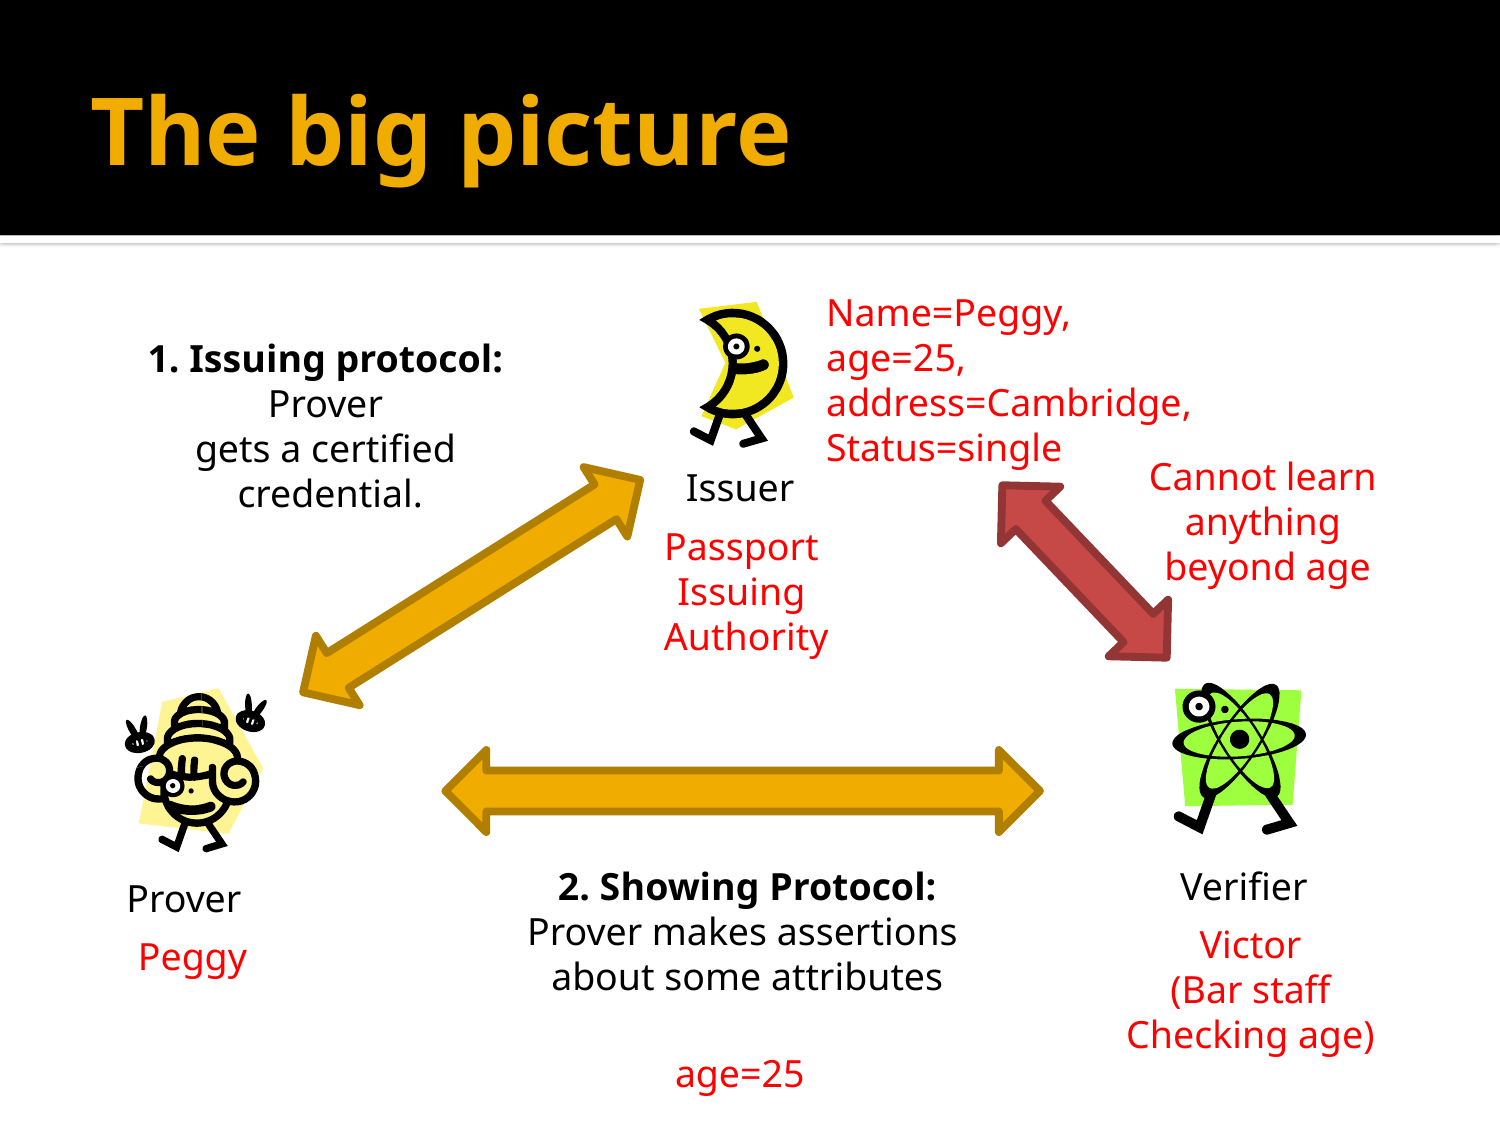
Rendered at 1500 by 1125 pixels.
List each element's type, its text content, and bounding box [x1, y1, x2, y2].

text_box Cannot learn anything beyond age [1134, 445, 1402, 595]
text_box Victor (Bar staff Checking age) [1111, 913, 1390, 1064]
text_box Passport Issuing Authority [649, 515, 844, 666]
title The big picture [75, 25, 1425, 231]
text_box Issuer [671, 456, 810, 515]
text_box Prover [111, 867, 257, 927]
picture [1171, 679, 1307, 836]
picture [124, 688, 268, 853]
text_box age=25 [660, 1042, 820, 1103]
text_box 1. Issuing protocol: Prover gets a certified credential. [132, 328, 528, 523]
text_box 2. Showing Protocol: Prover makes assertions about some attributes [512, 855, 983, 1006]
text_box Peggy [123, 925, 262, 986]
text_box [299, 463, 645, 710]
text_box [441, 746, 1044, 836]
text_box Name=Peggy, age=25, address=Cambridge, Status=single [811, 281, 1207, 476]
text_box [996, 481, 1173, 662]
text_box Verifier [1165, 855, 1323, 913]
picture [689, 301, 794, 449]
